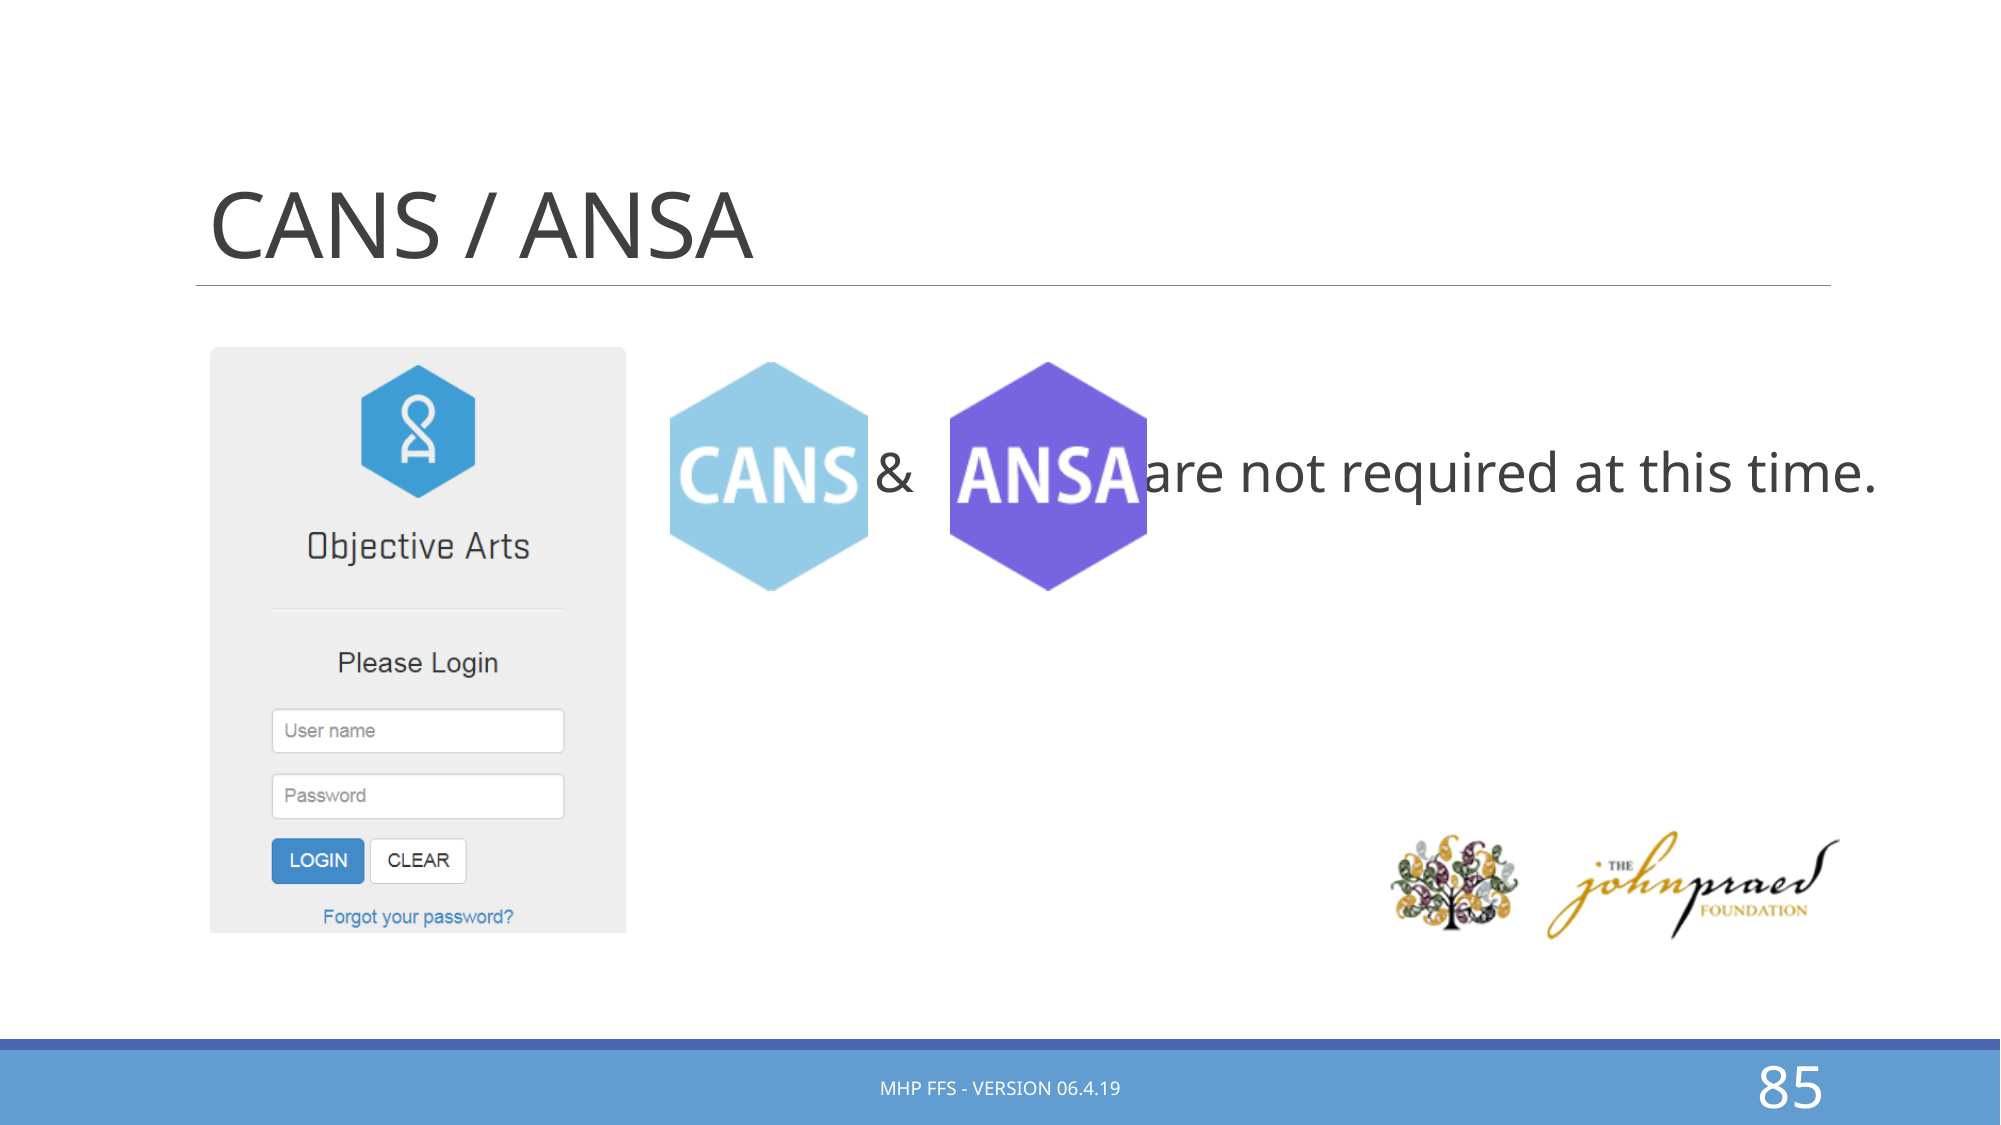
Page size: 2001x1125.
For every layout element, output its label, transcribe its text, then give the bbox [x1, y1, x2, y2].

picture [1385, 826, 1840, 941]
picture [193, 347, 636, 933]
picture [949, 361, 1148, 592]
list is not & are not required at this time. [875, 437, 946, 550]
footer MHP FFS - Version 06.4.19 [604, 1059, 1396, 1120]
picture [670, 361, 868, 592]
title CANS / ANSA [193, 128, 1807, 285]
slide_number 85 [1624, 1059, 1840, 1120]
list is not & are not required at this time. [1155, 437, 1995, 550]
